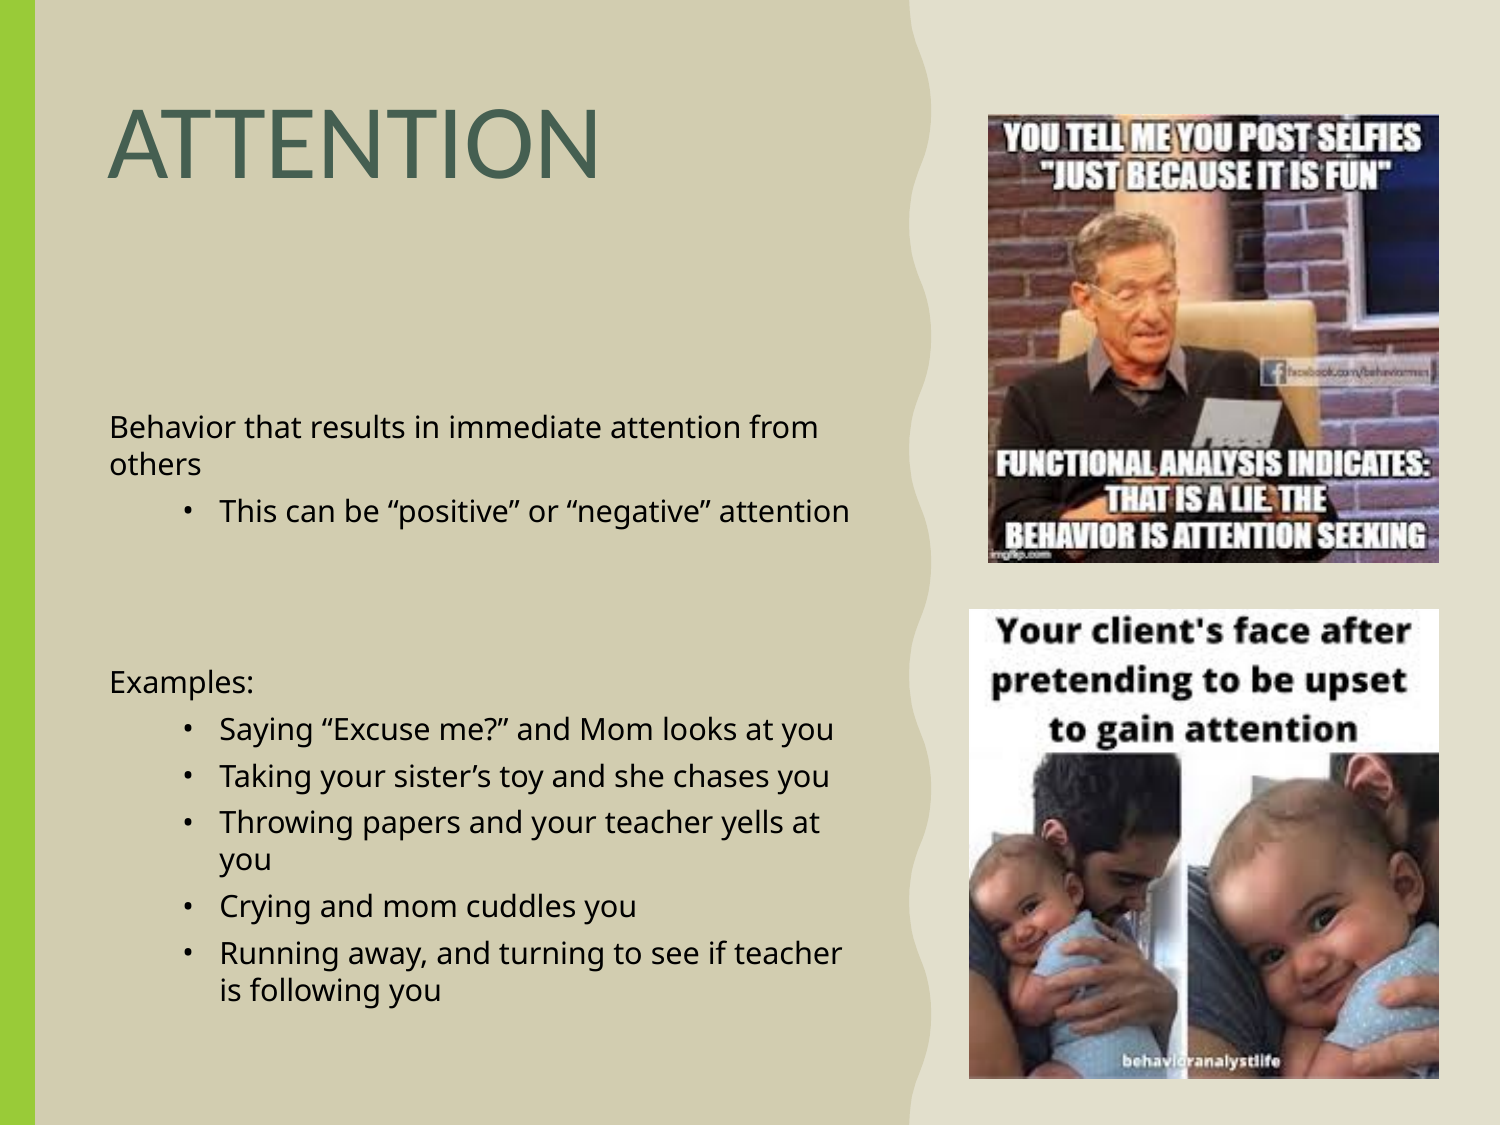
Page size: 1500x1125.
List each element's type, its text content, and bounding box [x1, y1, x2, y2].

text_box [35, 0, 932, 1125]
list Behavior that results in immediate attention from others This can be “positive” or “negative” attention Examples: Saying “Excuse me?” and Mom looks at you Taking your sister’s toy and she chases you Throwing papers and your teacher yells at you Crying and mom cuddles you Running away, and turning to see if teacher is following you [94, 400, 870, 1046]
picture [969, 609, 1439, 1079]
text_box [0, 0, 35, 1125]
text_box [910, 0, 1500, 1125]
title ATTENTION [92, 79, 873, 349]
picture [987, 114, 1439, 563]
